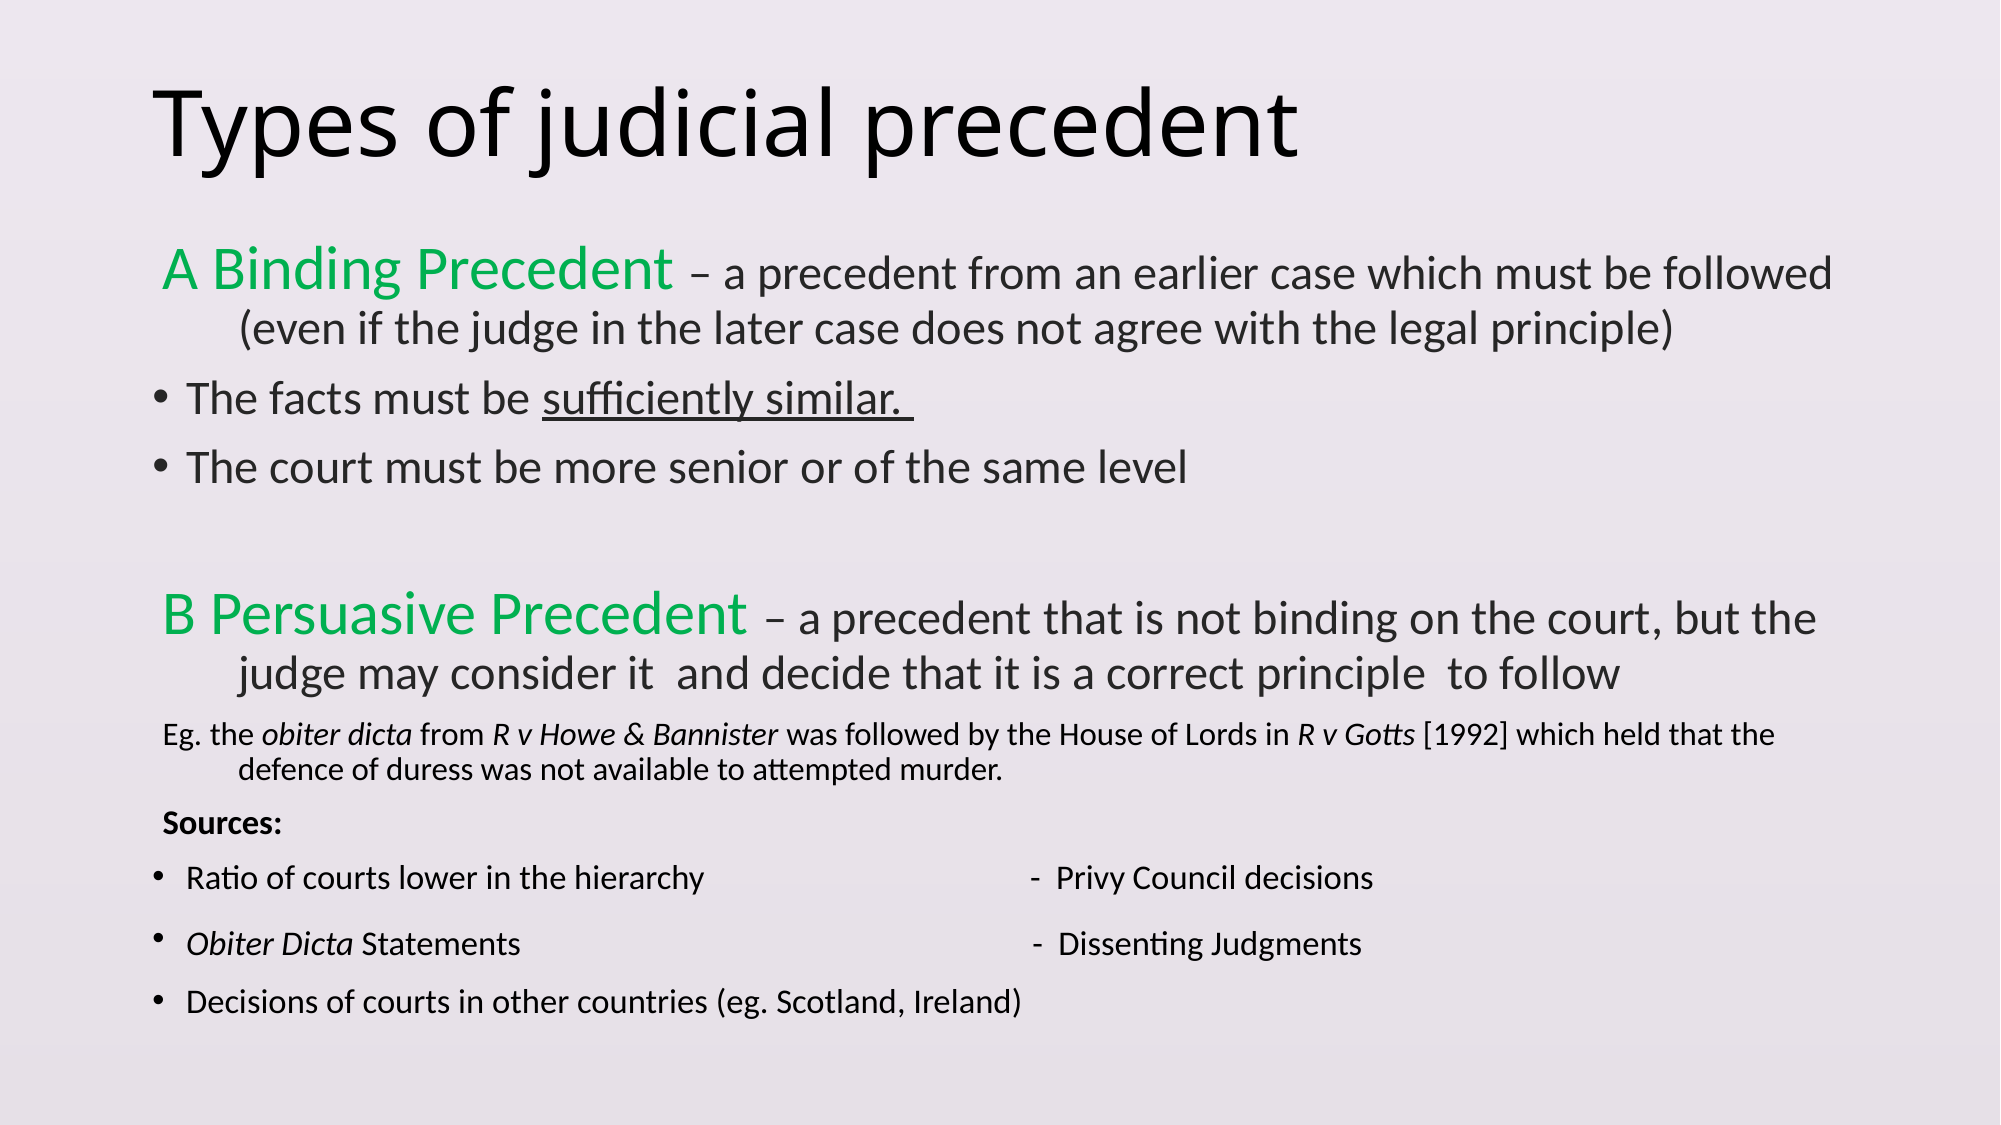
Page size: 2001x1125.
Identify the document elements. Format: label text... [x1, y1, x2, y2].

title Types of judicial precedent [137, 59, 1863, 193]
list A Binding Precedent – a precedent from an earlier case which must be followed (even if the judge in the later case does not agree with the legal principle) The facts must be sufficiently similar. The court must be more senior or of the same level B Persuasive Precedent – a precedent that is not binding on the court, but the judge may consider it and decide that it is a correct principle to follow Eg. the obiter dicta from R v Howe & Bannister was followed by the House of Lords in R v Gotts [1992] which held that the defence of duress was not available to attempted murder. Sources: Ratio of courts lower in the hierarchy - Privy Council decisions Obiter Dicta Statements - Dissenting Judgments Decisions of courts in other countries (eg. Scotland, Ireland) [137, 228, 1863, 1091]
